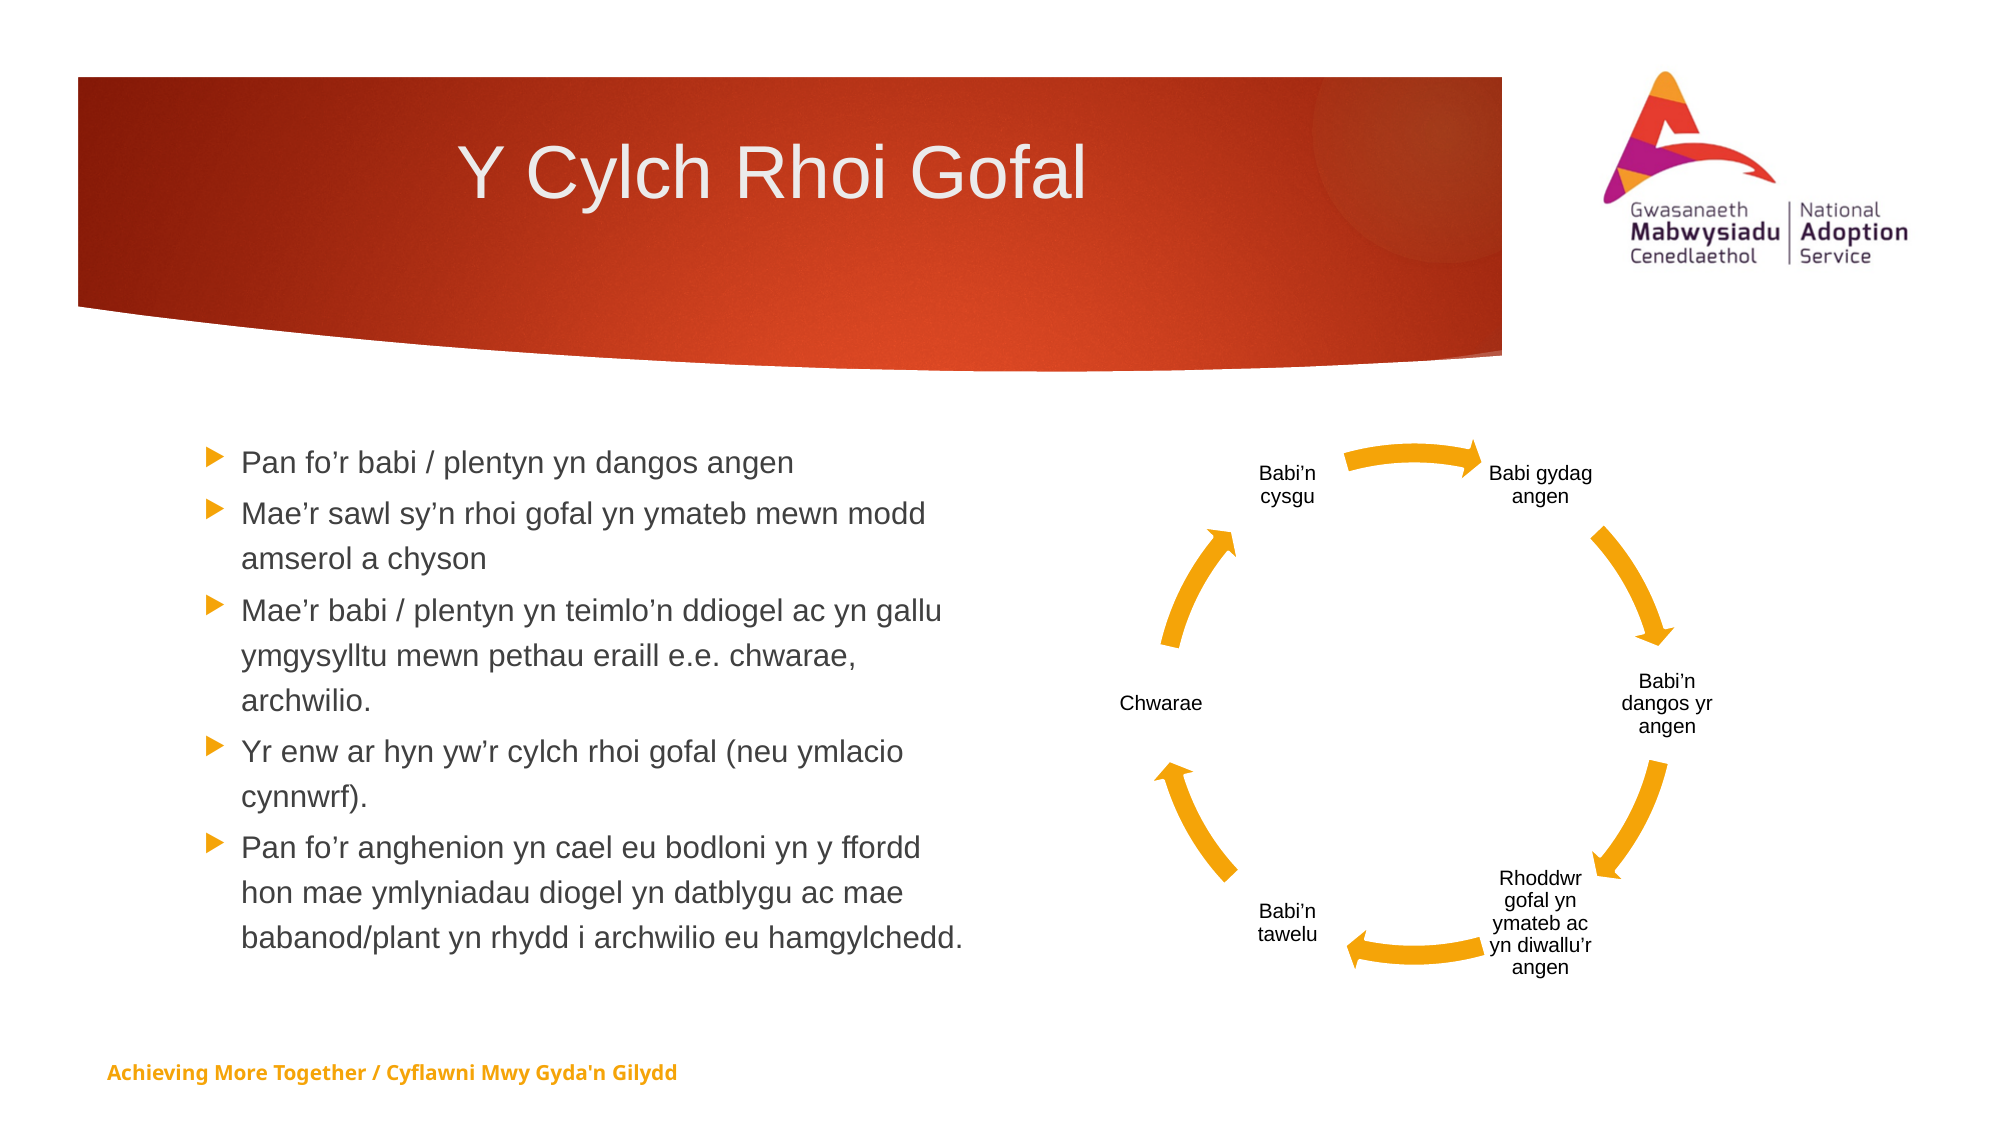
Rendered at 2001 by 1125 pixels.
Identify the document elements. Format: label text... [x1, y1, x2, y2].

list Pan fo’r babi / plentyn yn dangos angen Mae’r sawl sy’n rhoi gofal yn ymateb mewn modd amserol a chyson Mae’r babi / plentyn yn teimlo’n ddiogel ac yn gallu ymgysylltu mewn pethau eraill e.e. chwarae, archwilio. Yr enw ar hyn yw’r cylch rhoi gofal (neu ymlacio cynnwrf). Pan fo’r anghenion yn cael eu bodloni yn y ffordd hon mae ymlyniadau diogel yn datblygu ac mae babanod/plant yn rhydd i archwilio eu hamgylchedd. [188, 427, 981, 988]
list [1018, 426, 1811, 982]
footer Achieving More Together / Cyflawni Mwy Gyda'n Gilydd [92, 1048, 726, 1099]
title Y Cylch Rhoi Gofal [137, 59, 1408, 278]
picture [1502, 0, 2000, 377]
